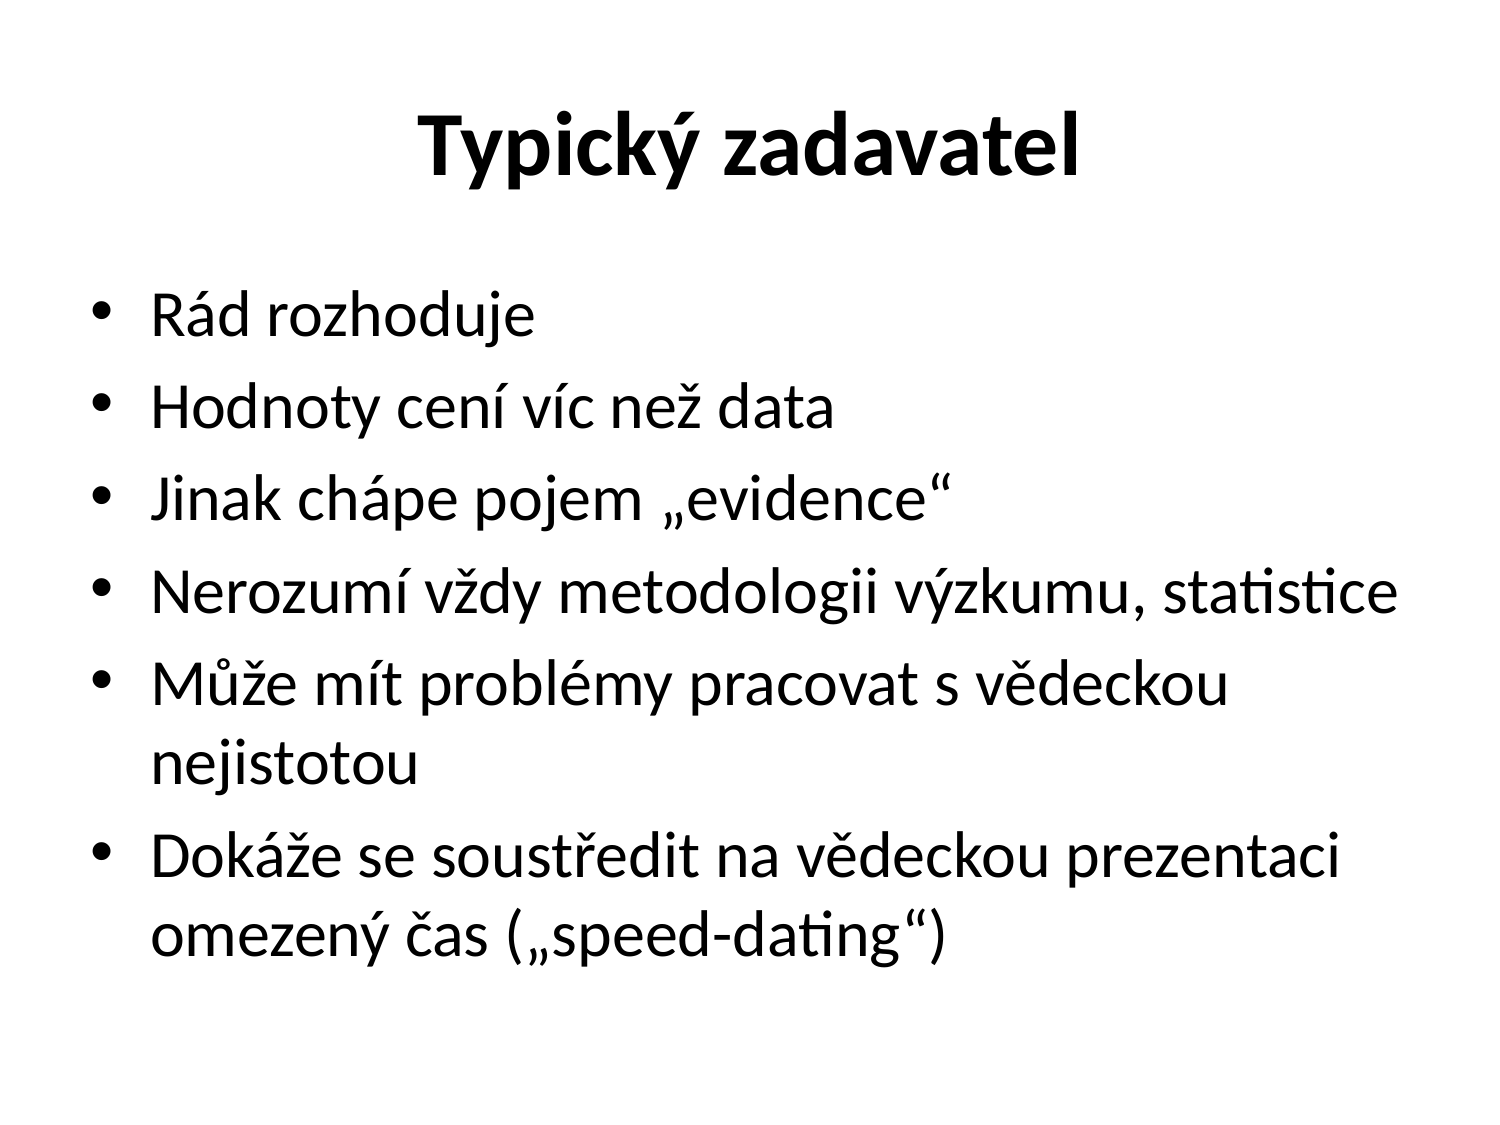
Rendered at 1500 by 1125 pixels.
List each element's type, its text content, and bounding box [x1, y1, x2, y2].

title Typický zadavatel [75, 45, 1425, 233]
list Rád rozhoduje Hodnoty cení víc než data Jinak chápe pojem „evidence“ Nerozumí vždy metodologii výzkumu, statistice Může mít problémy pracovat s vědeckou nejistotou Dokáže se soustředit na vědeckou prezentaci omezený čas („speed-dating“) [75, 262, 1425, 1005]
